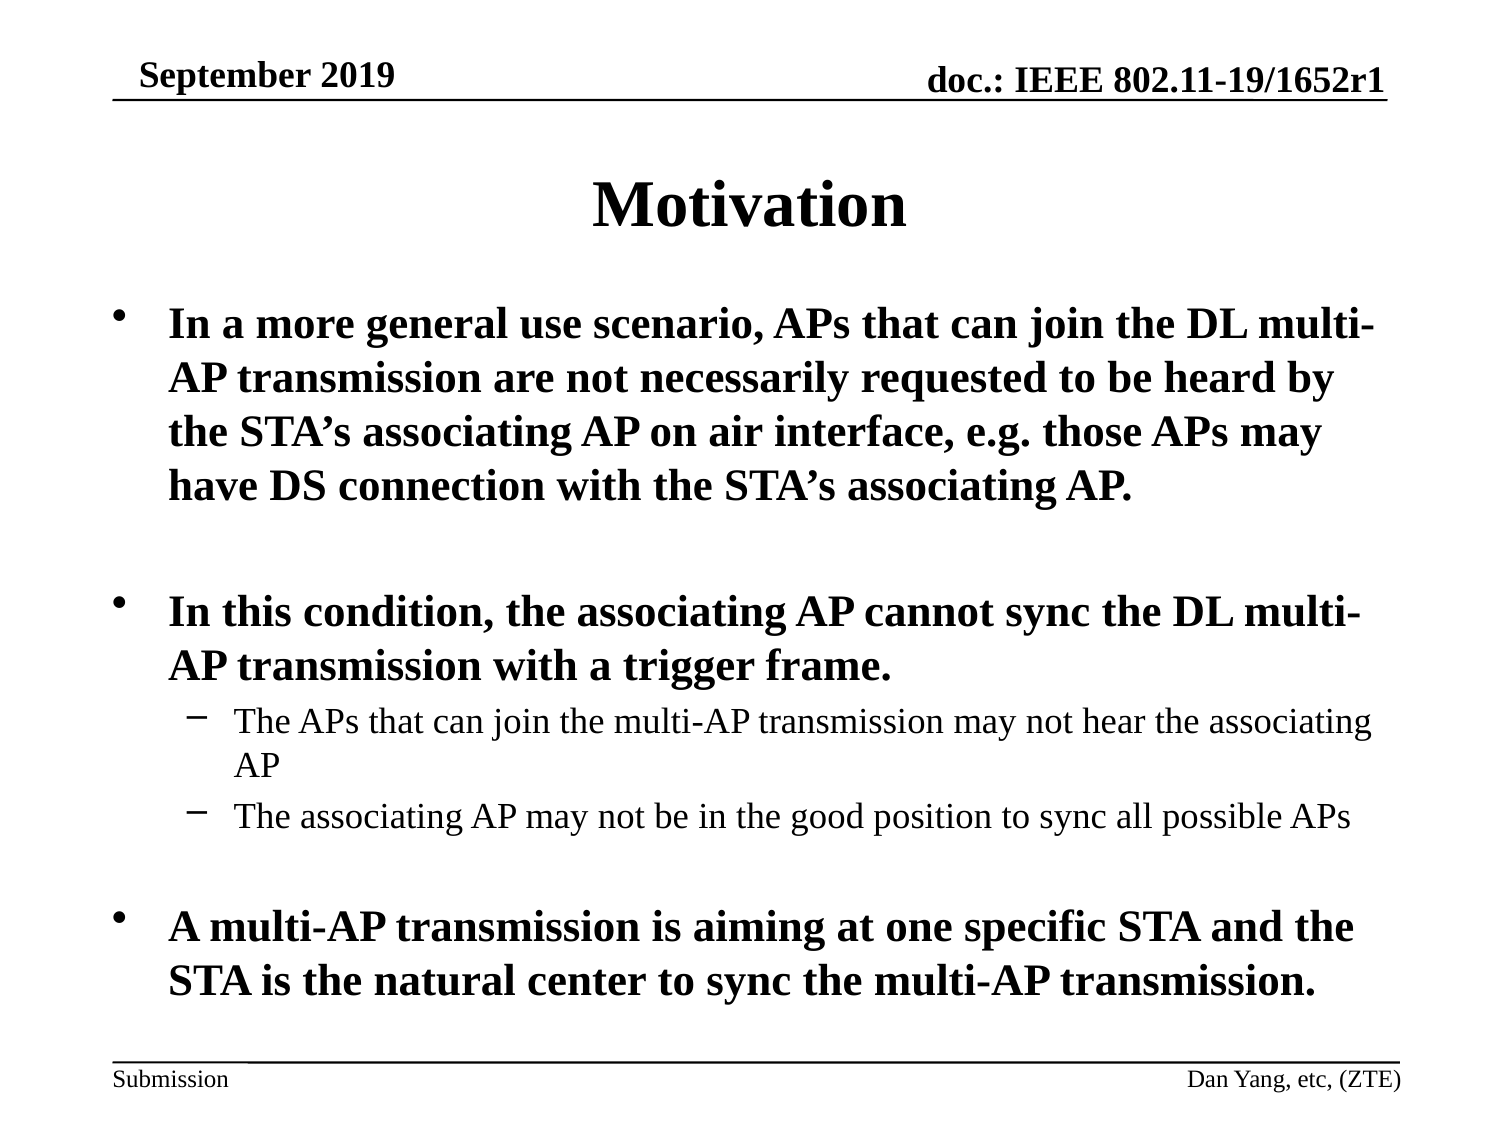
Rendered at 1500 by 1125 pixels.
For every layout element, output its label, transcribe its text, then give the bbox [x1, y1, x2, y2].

title Motivation [112, 112, 1388, 285]
slide_number [741, 1061, 772, 1093]
list In a more general use scenario, APs that can join the DL multi-AP transmission are not necessarily requested to be heard by the STA’s associating AP on air interface, e.g. those APs may have DS connection with the STA’s associating AP. In this condition, the associating AP cannot sync the DL multi-AP transmission with a trigger frame. The APs that can join the multi-AP transmission may not hear the associating AP The associating AP may not be in the good position to sync all possible APs A multi-AP transmission is aiming at one specific STA and the STA is the natural center to sync the multi-AP transmission. [96, 285, 1417, 1093]
footer Dan Yang, etc, (ZTE) [1147, 1062, 1402, 1093]
